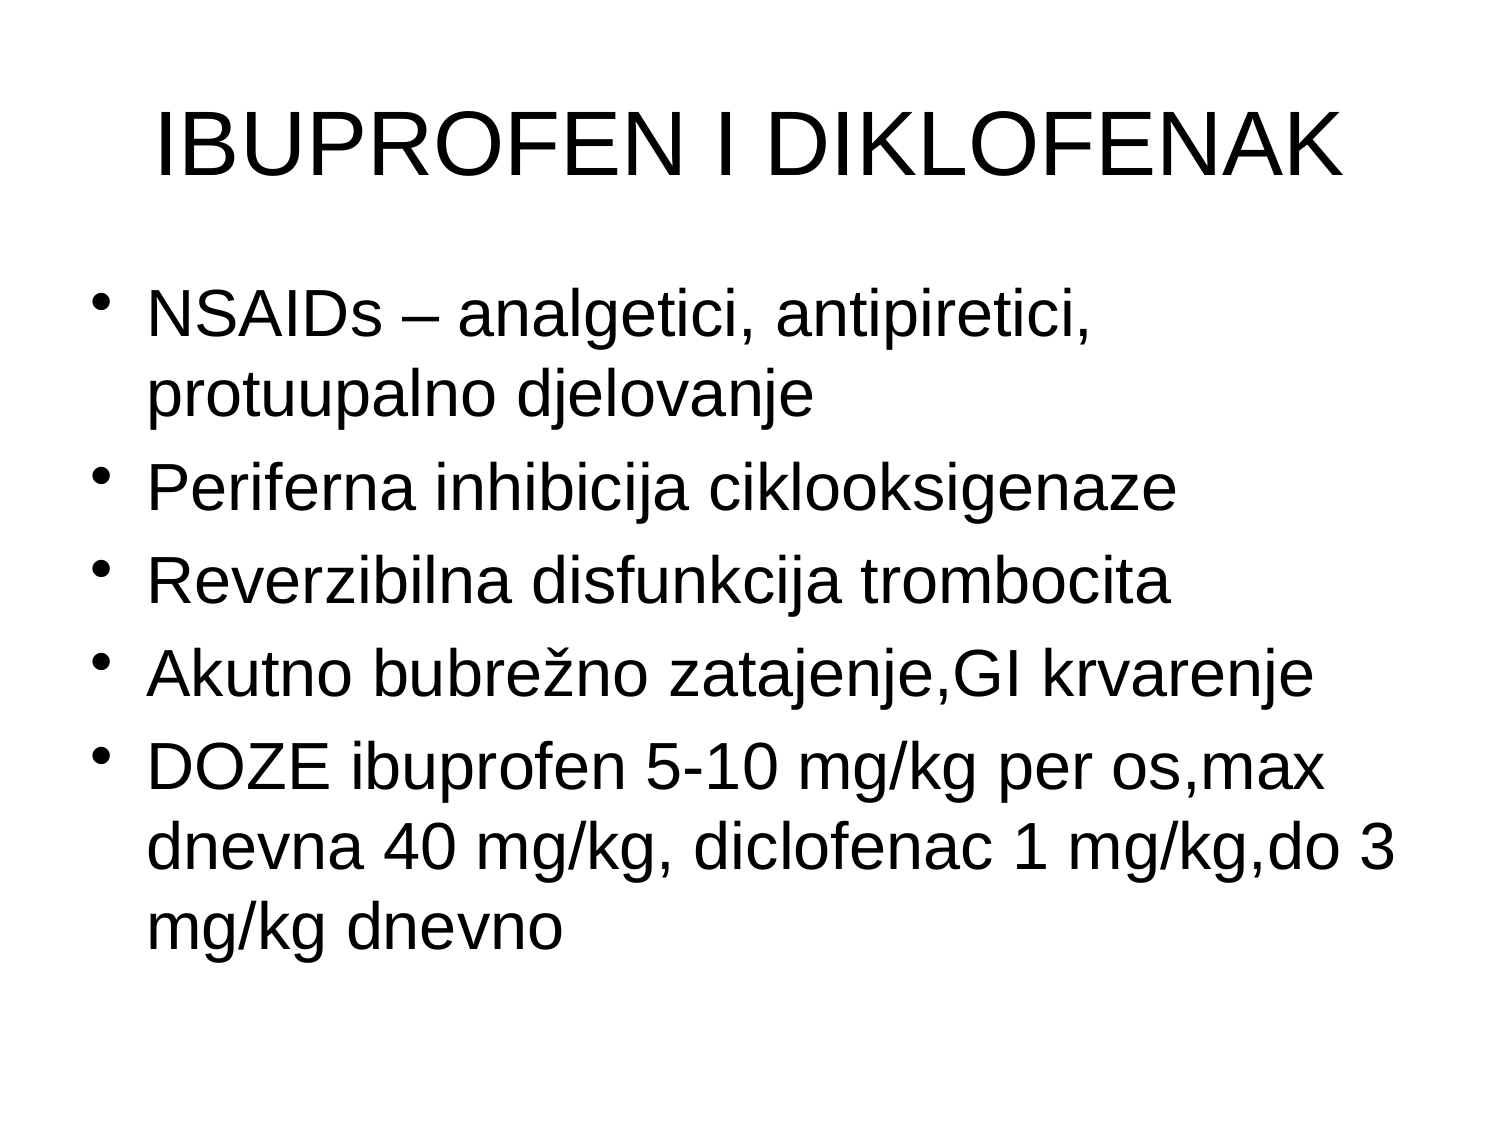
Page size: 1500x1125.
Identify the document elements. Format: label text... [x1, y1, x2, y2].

title IBUPROFEN I DIKLOFENAK [74, 44, 1426, 233]
list NSAIDs – analgetici, antipiretici, protuupalno djelovanje Periferna inhibicija ciklooksigenaze Reverzibilna disfunkcija trombocita Akutno bubrežno zatajenje,GI krvarenje DOZE ibuprofen 5-10 mg/kg per os,max dnevna 40 mg/kg, diclofenac 1 mg/kg,do 3 mg/kg dnevno [74, 262, 1426, 1006]
